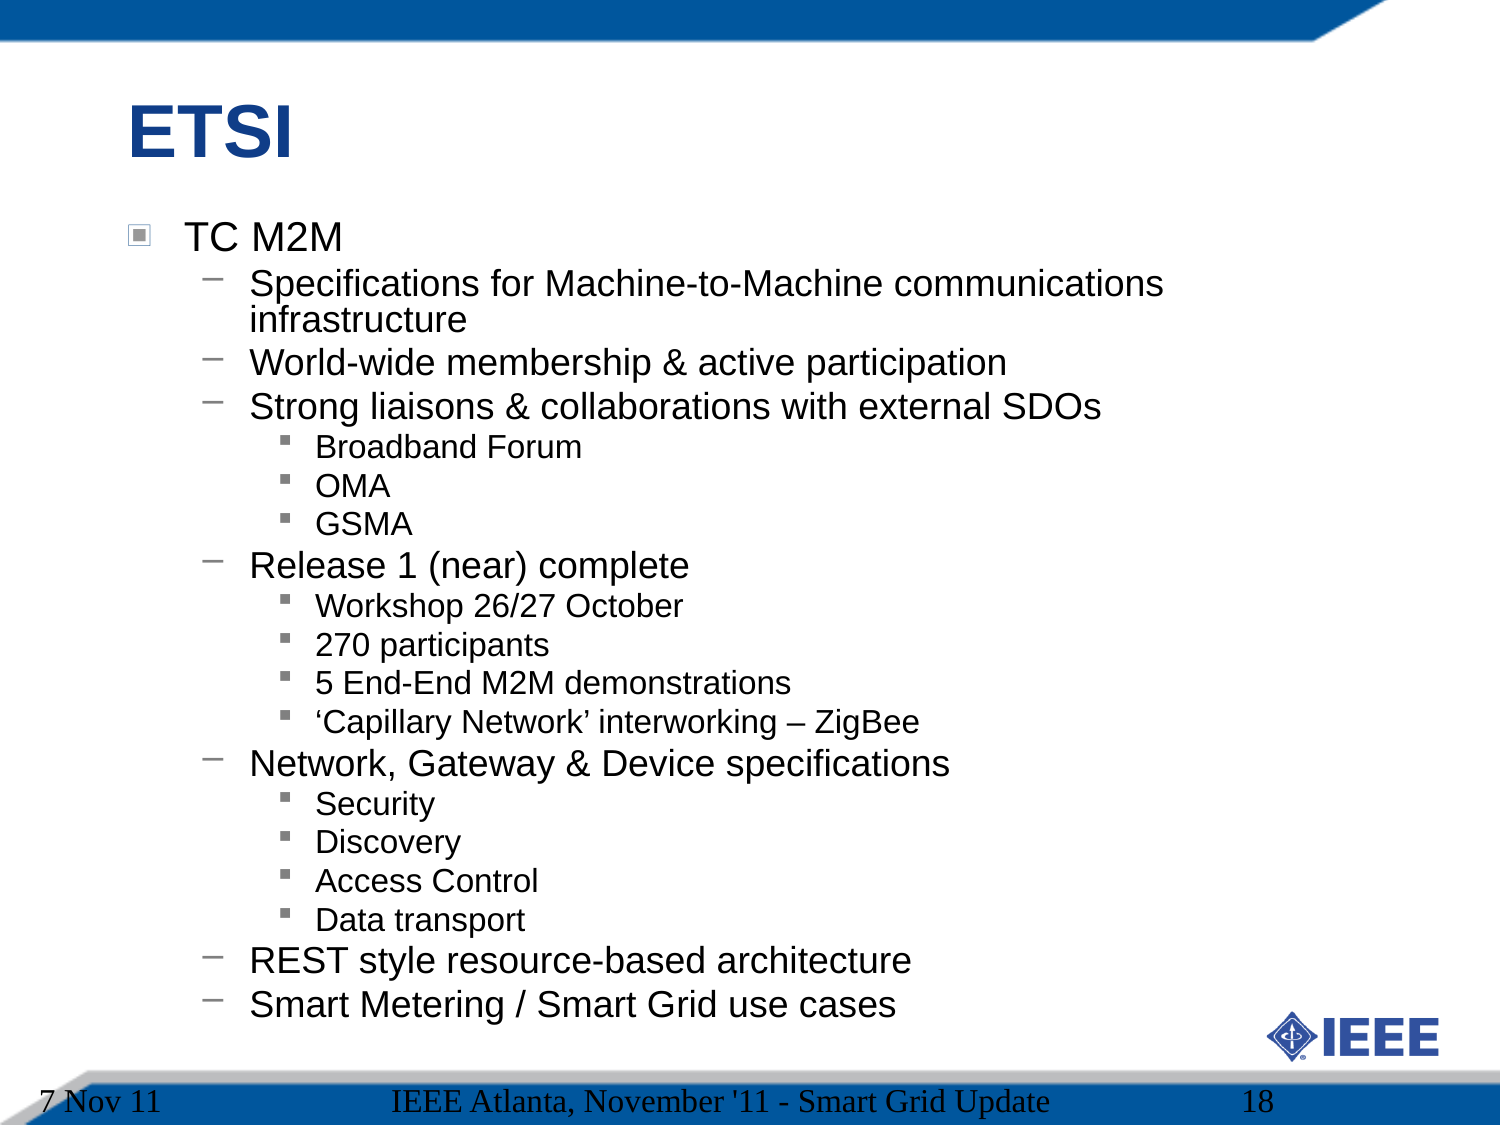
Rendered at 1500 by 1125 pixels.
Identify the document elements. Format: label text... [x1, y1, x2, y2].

text_box 18 [1226, 1071, 1470, 1115]
title ETSI [112, 74, 1388, 201]
text_box IEEE Atlanta, November '11 - Smart Grid Update [376, 1071, 1128, 1115]
list TC M2M Specifications for Machine-to-Machine communications infrastructure World-wide membership & active participation Strong liaisons & collaborations with external SDOs Broadband Forum OMA GSMA Release 1 (near) complete Workshop 26/27 October 270 participants 5 End-End M2M demonstrations ‘Capillary Network’ interworking – ZigBee Network, Gateway & Device specifications Security Discovery Access Control Data transport REST style resource-based architecture Smart Metering / Smart Grid use cases [112, 212, 1388, 1001]
picture [0, 0, 1500, 1125]
text_box 7 Nov 11 [24, 1071, 277, 1116]
